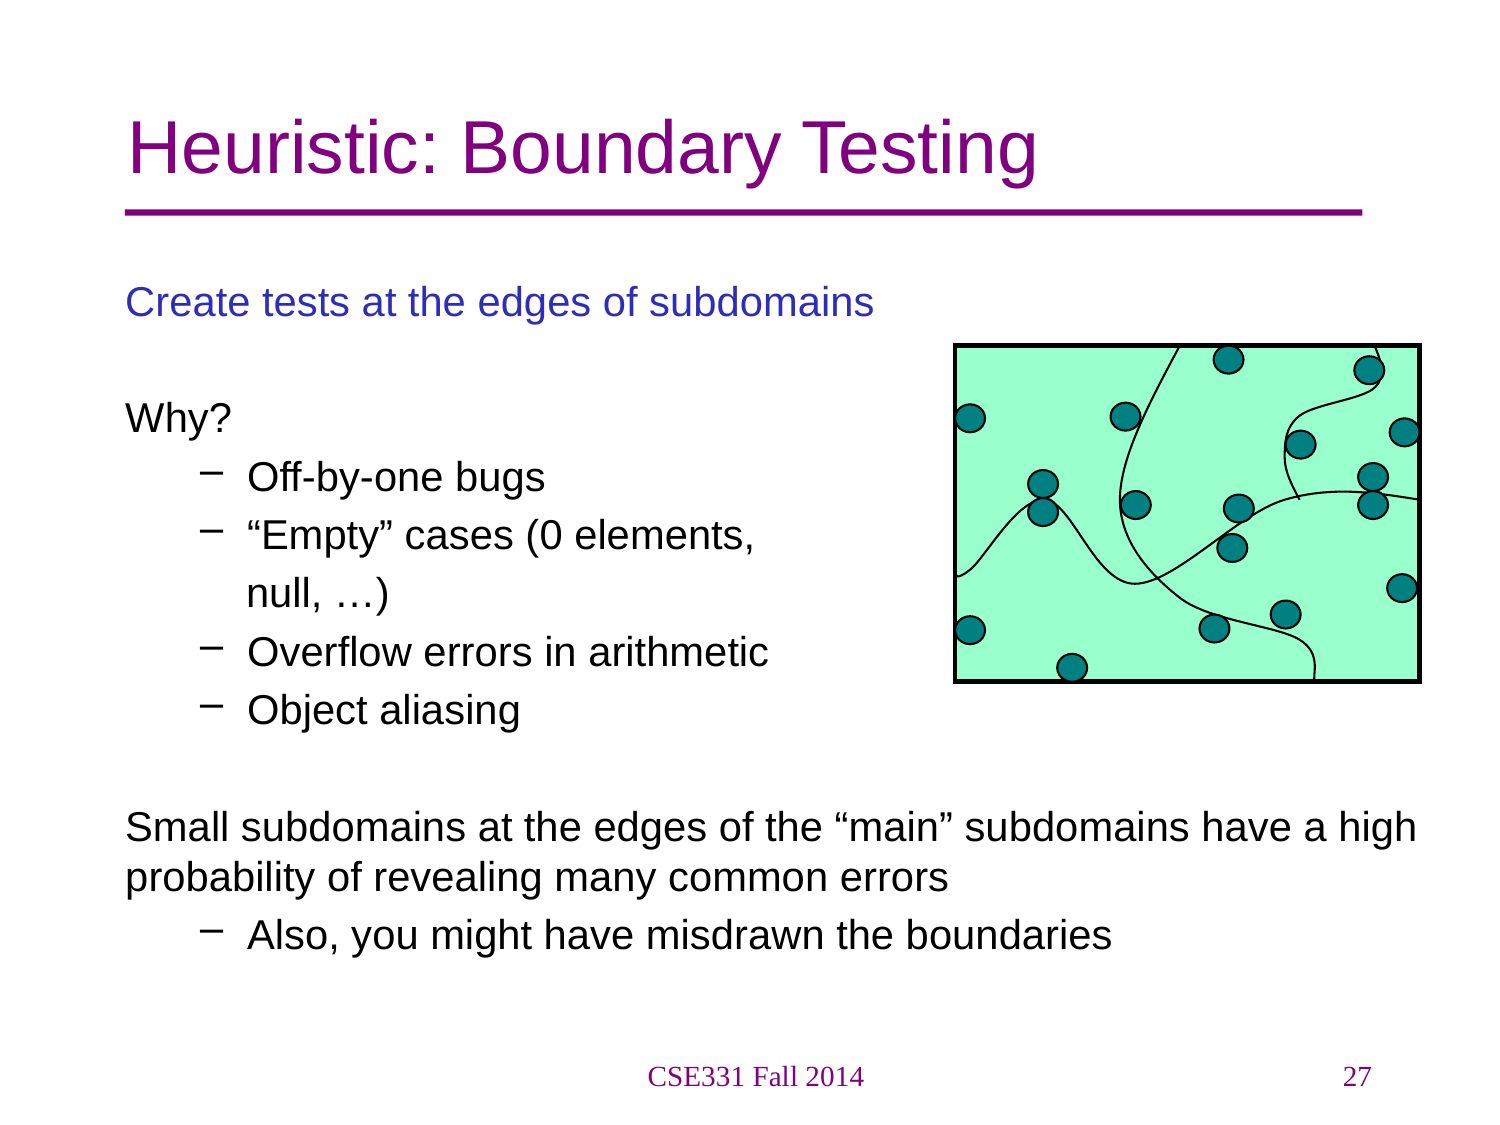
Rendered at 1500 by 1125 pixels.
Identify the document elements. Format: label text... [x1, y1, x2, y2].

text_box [954, 345, 1420, 682]
footer CSE331 Fall 2014 [474, 1049, 1038, 1125]
slide_number 27 [1074, 1049, 1388, 1125]
title Heuristic: Boundary Testing [112, 50, 1388, 238]
list Create tests at the edges of subdomains Why? Off-by-one bugs “Empty” cases (0 elements, null, …) Overflow errors in arithmetic Object aliasing Small subdomains at the edges of the “main” subdomains have a high probability of revealing many common errors Also, you might have misdrawn the boundaries [110, 266, 1476, 1050]
